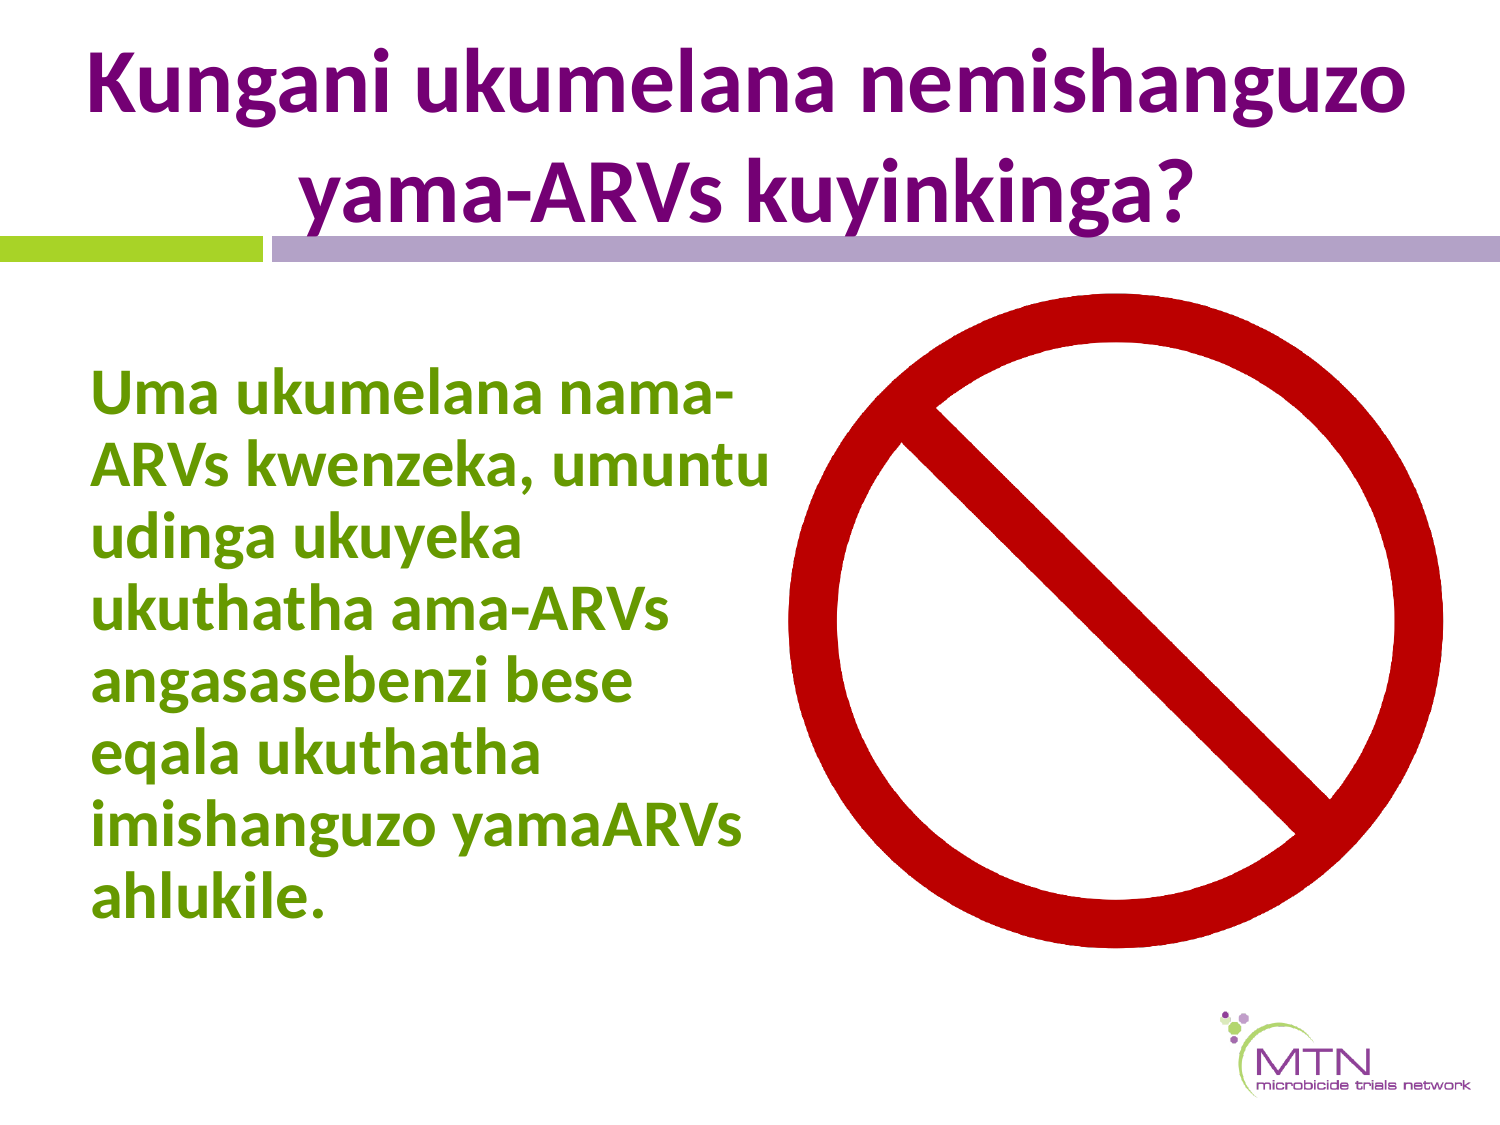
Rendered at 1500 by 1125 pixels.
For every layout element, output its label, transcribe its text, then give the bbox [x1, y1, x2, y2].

list Uma ukumelana nama-ARVs kwenzeka, umuntu udinga ukuyeka ukuthatha ama-ARVs angasasebenzi bese eqala ukuthatha imishanguzo yamaARVs ahlukile. [75, 350, 781, 575]
title Kungani ukumelana nemishanguzo yama-ARVs kuyinkinga? [50, 37, 1446, 225]
picture [786, 290, 1446, 951]
picture [0, 236, 1500, 262]
picture [1220, 1011, 1472, 1099]
